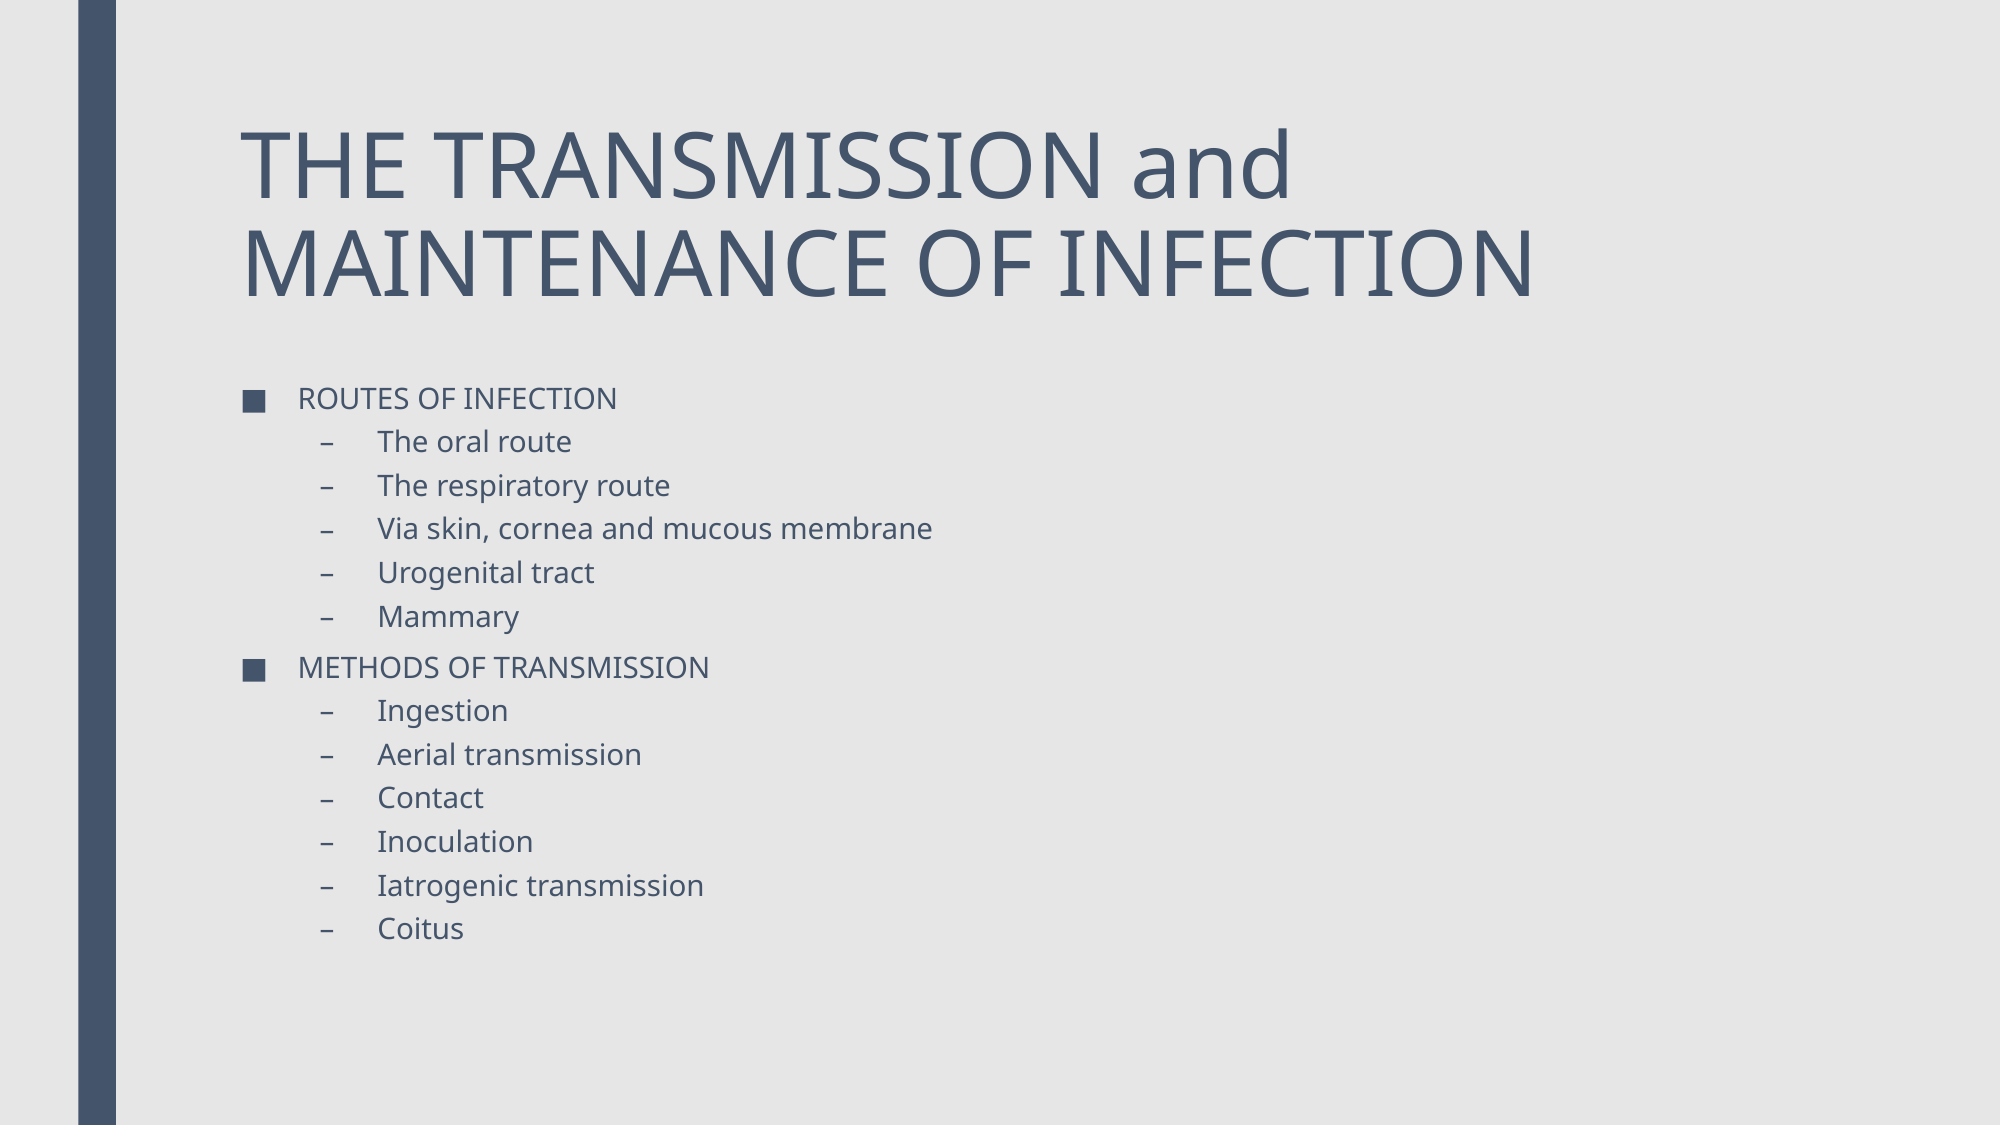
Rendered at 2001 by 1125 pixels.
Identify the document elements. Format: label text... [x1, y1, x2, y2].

title THE TRANSMISSION and MAINTENANCE OF INFECTION [225, 112, 1800, 357]
list ROUTES OF INFECTION The oral route The respiratory route Via skin, cornea and mucous membrane Urogenital tract Mammary METHODS OF TRANSMISSION Ingestion Aerial transmission Contact Inoculation Iatrogenic transmission Coitus [225, 375, 1800, 963]
